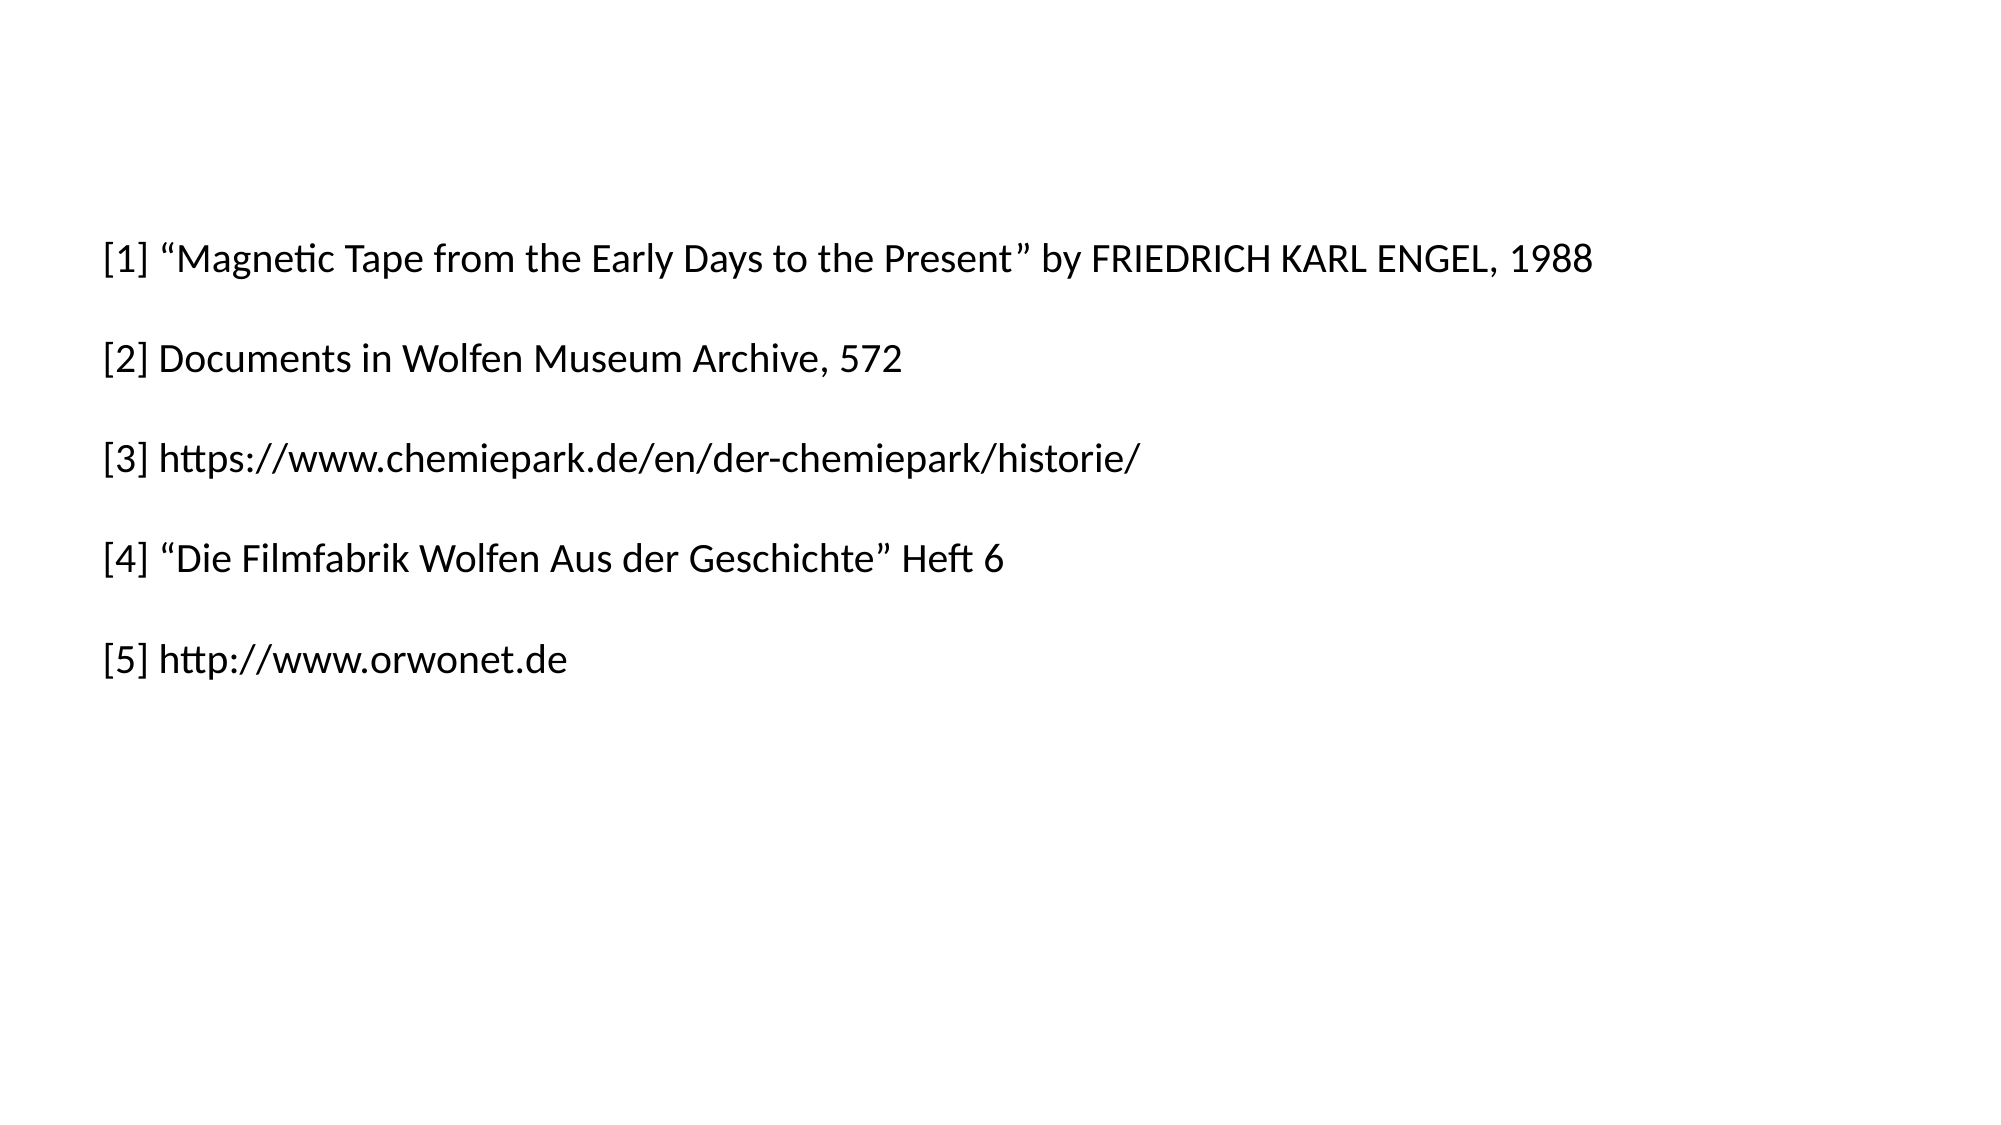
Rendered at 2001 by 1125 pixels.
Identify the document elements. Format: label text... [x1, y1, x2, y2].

text_box [1] “Magnetic Tape from the Early Days to the Present” by FRIEDRICH KARL ENGEL, 1988 [2] Documents in Wolfen Museum Archive, 572 [3] https://www.chemiepark.de/en/der-chemiepark/historie/ [4] “Die Filmfabrik Wolfen Aus der Geschichte” Heft 6 [5] http://www.orwonet.de [87, 223, 1913, 739]
